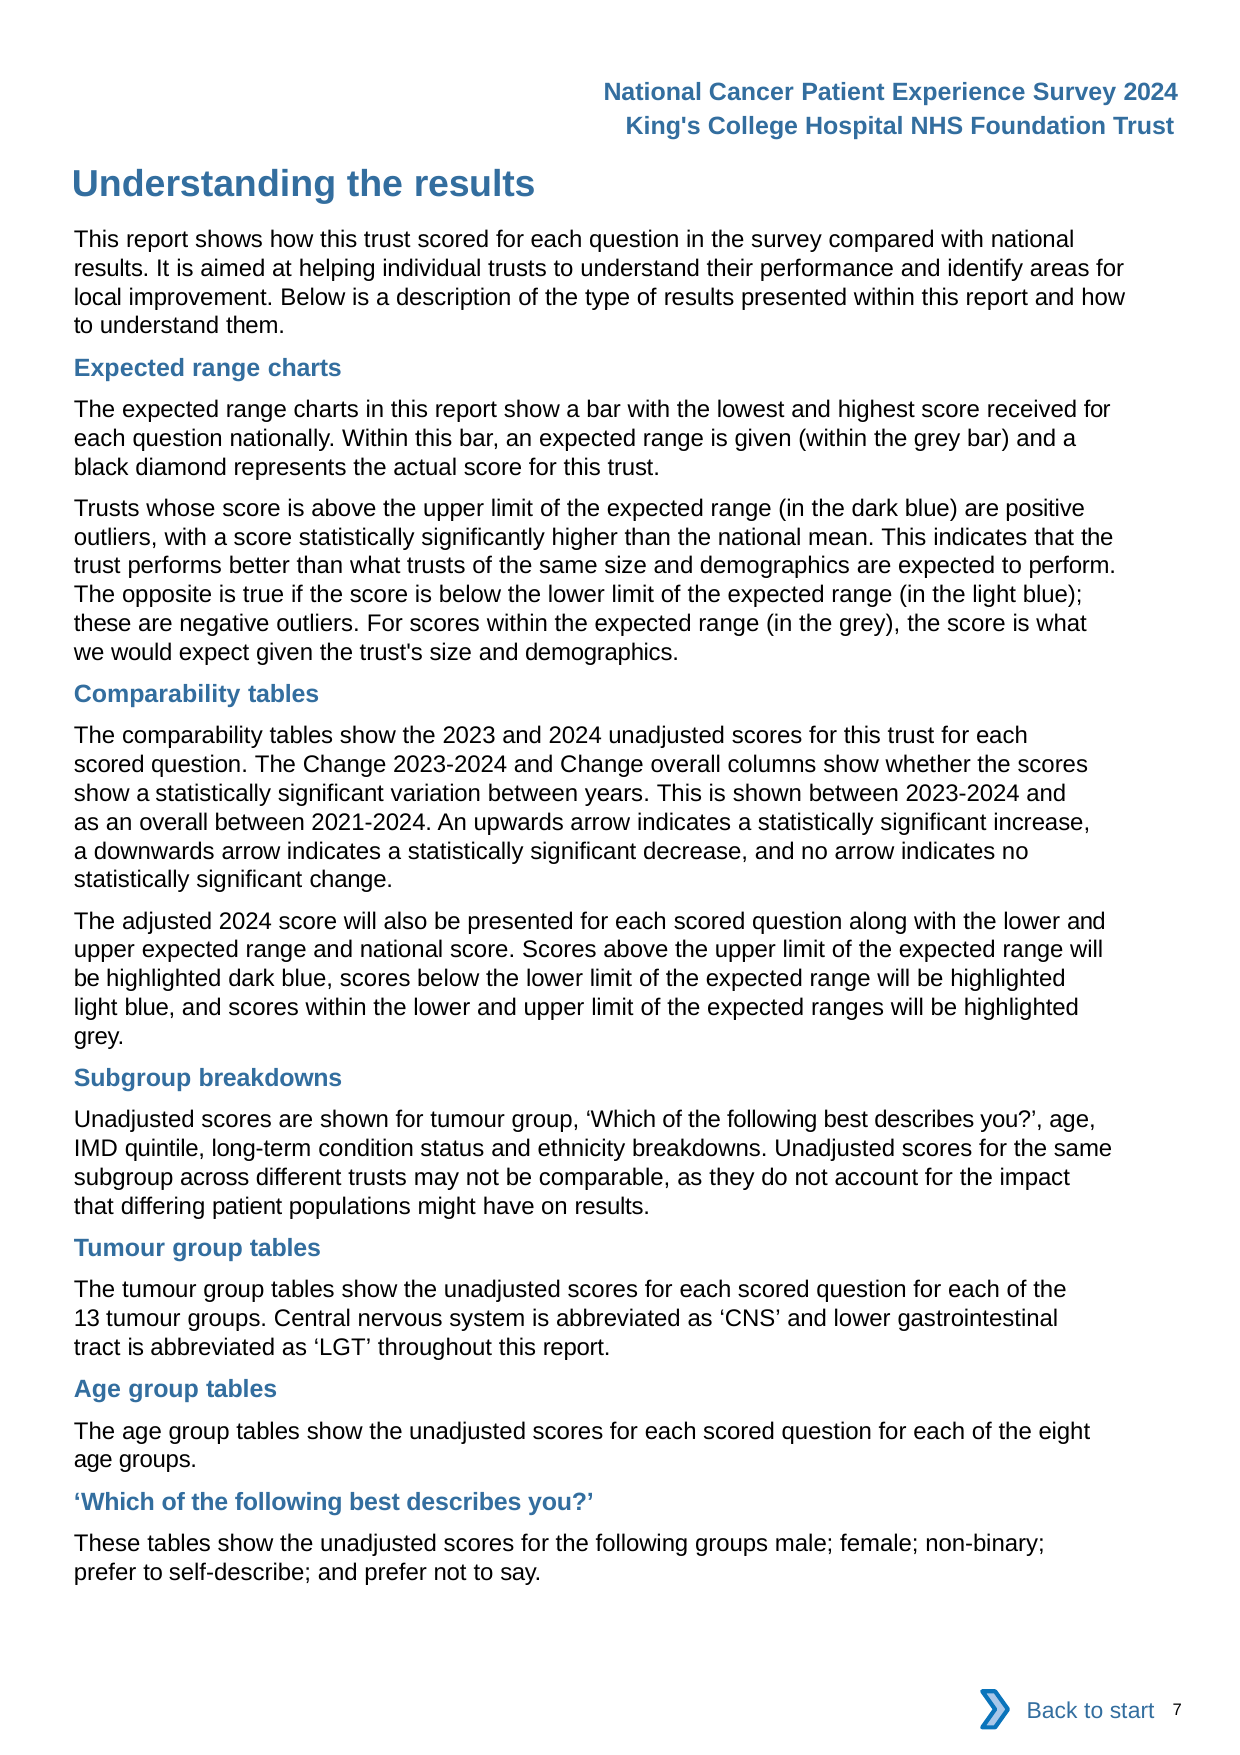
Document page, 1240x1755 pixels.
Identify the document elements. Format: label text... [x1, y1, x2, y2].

text_box National Cancer Patient Experience Survey 2024 [588, 68, 1194, 113]
text_box King's College Hospital NHS Foundation Trust [610, 113, 1191, 147]
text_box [981, 1677, 1170, 1741]
slide_number 7 [1176, 1699, 1234, 1720]
title Understanding the results [69, 158, 1128, 216]
text_box This report shows how this trust scored for each question in the survey compared with national results. It is aimed at helping individual trusts to understand their performance and identify areas for local improvement. Below is a description of the type of results presented within this report and how to understand them. Expected range charts The expected range charts in this report show a bar with the lowest and highest score received for each question nationally. Within this bar, an expected range is given (within the grey bar) and a black diamond represents the actual score for this trust. Trusts whose score is above the upper limit of the expected range (in the dark blue) are positive outliers, with a score statistically significantly higher than the national mean. This indicates that the trust performs better than what trusts of the same size and demographics are expected to perform. The opposite is true if the score is below the lower limit of the expected range (in the light blue); these are negative outliers. For scores within the expected range (in the grey), the score is what we would expect given the trust's size and demographics. Comparability tables The comparability tables show the 2023 and 2024 unadjusted scores for this trust for each scored question. The Change 2023-2024 and Change overall columns show whether the scores show a statistically significant variation between years. This is shown between 2023-2024 and as an overall between 2021-2024. An upwards arrow indicates a statistically significant increase, a downwards arrow indicates a statistically significant decrease, and no arrow indicates no statistically significant change. The adjusted 2024 score will also be presented for each scored question along with the lower and upper expected range and national score. Scores above the upper limit of the expected range will be highlighted dark blue, scores below the lower limit of the expected range will be highlighted light blue, and scores within the lower and upper limit of the expected ranges will be highlighted grey. Subgroup breakdowns Unadjusted scores are shown for tumour group, ‘Which of the following best describes you?’, age, IMD quintile, long-term condition status and ethnicity breakdowns. Unadjusted scores for the same subgroup across different trusts may not be comparable, as they do not account for the impact that differing patient populations might have on results. Tumour group tables The tumour group tables show the unadjusted scores for each scored question for each of the 13 tumour groups. Central nervous system is abbreviated as ‘CNS’ and lower gastrointestinal tract is abbreviated as ‘LGT’ throughout this report. Age group tables The age group tables show the unadjusted scores for each scored question for each of the eight age groups. ‘Which of the following best describes you?’ These tables show the unadjusted scores for the following groups male; female; non-binary; prefer to self-describe; and prefer not to say. [57, 216, 1156, 1634]
